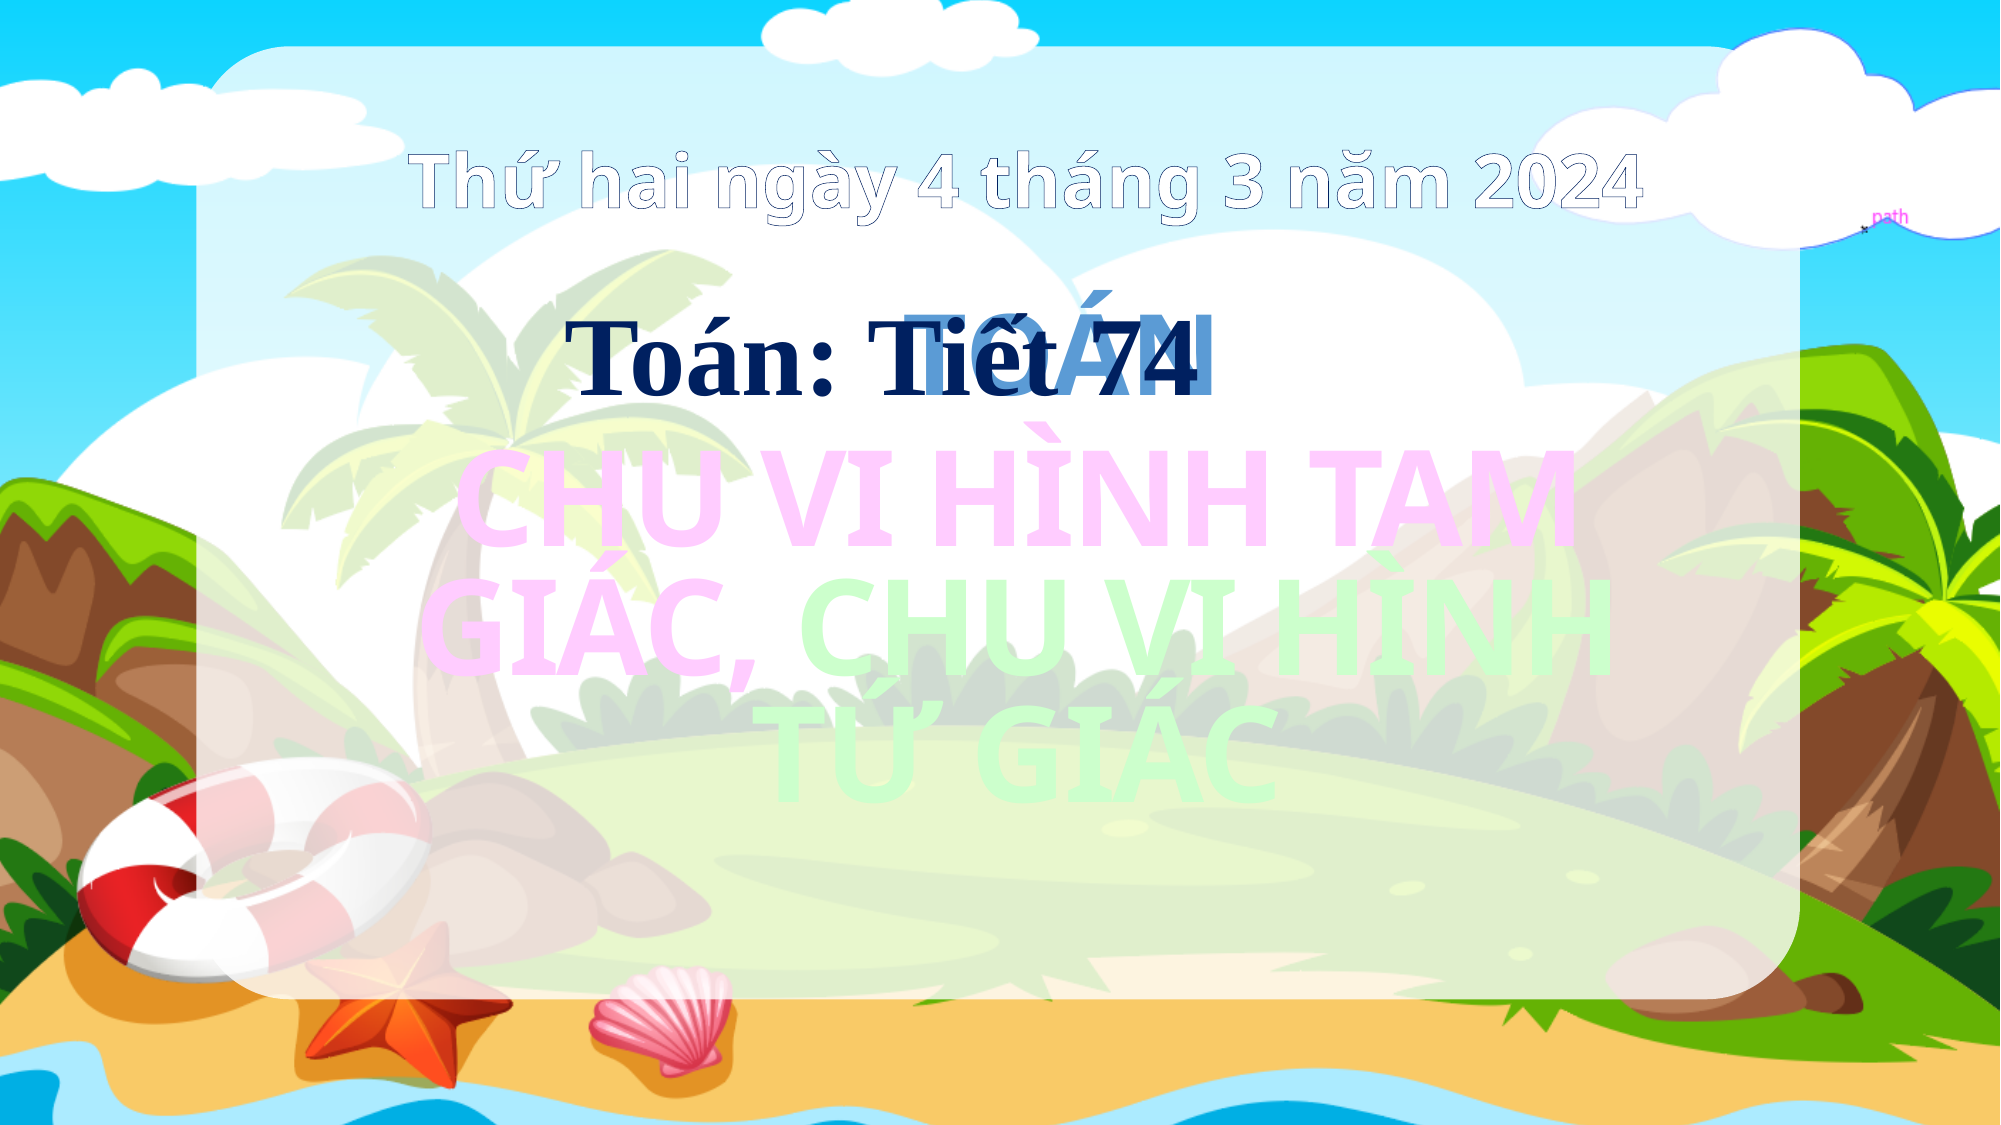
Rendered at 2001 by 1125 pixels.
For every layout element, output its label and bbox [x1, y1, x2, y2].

picture [0, 0, 2000, 1125]
text_box [361, 275, 1543, 427]
